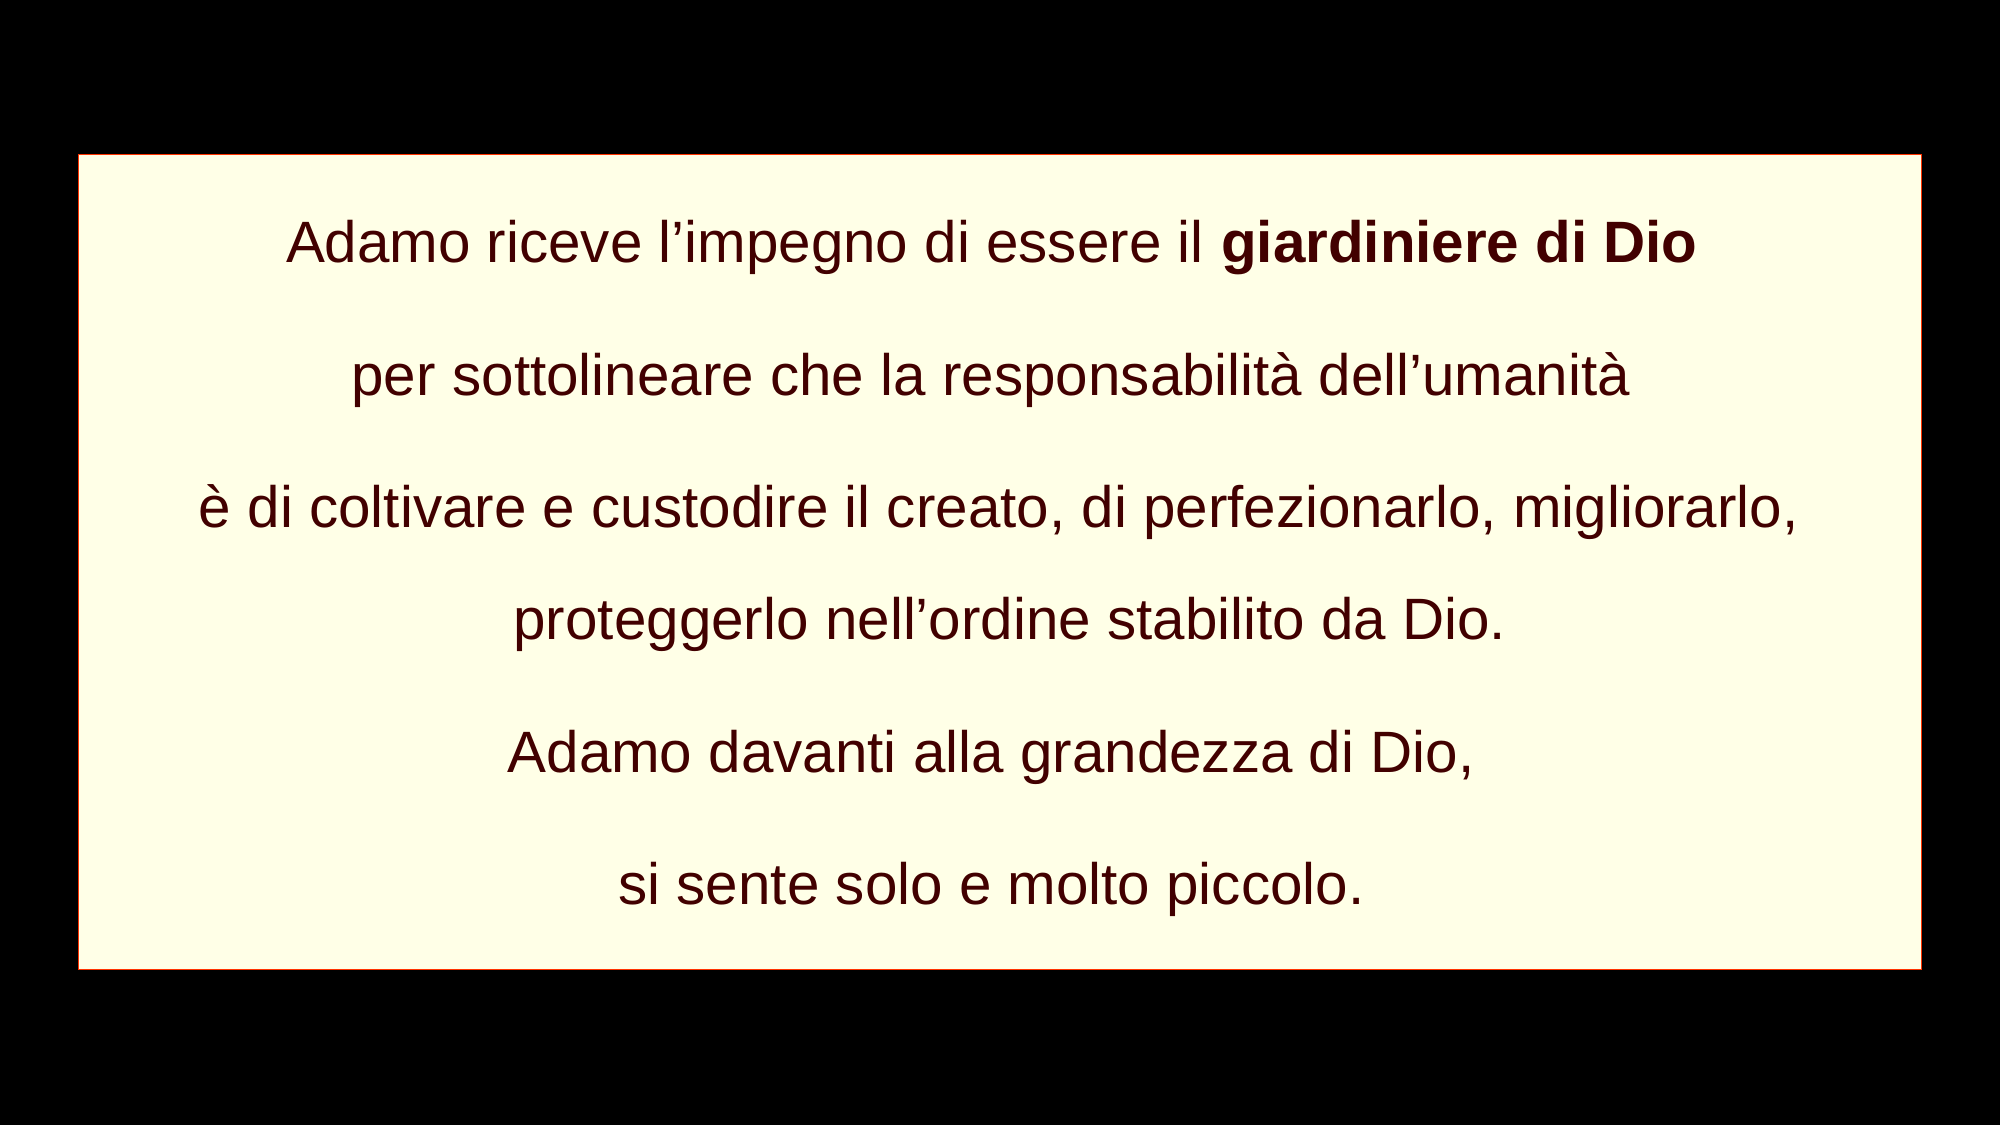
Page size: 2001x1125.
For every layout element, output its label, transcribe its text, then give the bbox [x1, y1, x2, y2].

list Adamo riceve l’impegno di essere il giardiniere di Dio per sottolineare che la responsabilità dell’umanità è di coltivare e custodire il creato, di perfezionarlo, migliorarlo, proteggerlo nell’ordine stabilito da Dio. Adamo davanti alla grandezza di Dio, si sente solo e molto piccolo. [78, 154, 1922, 970]
